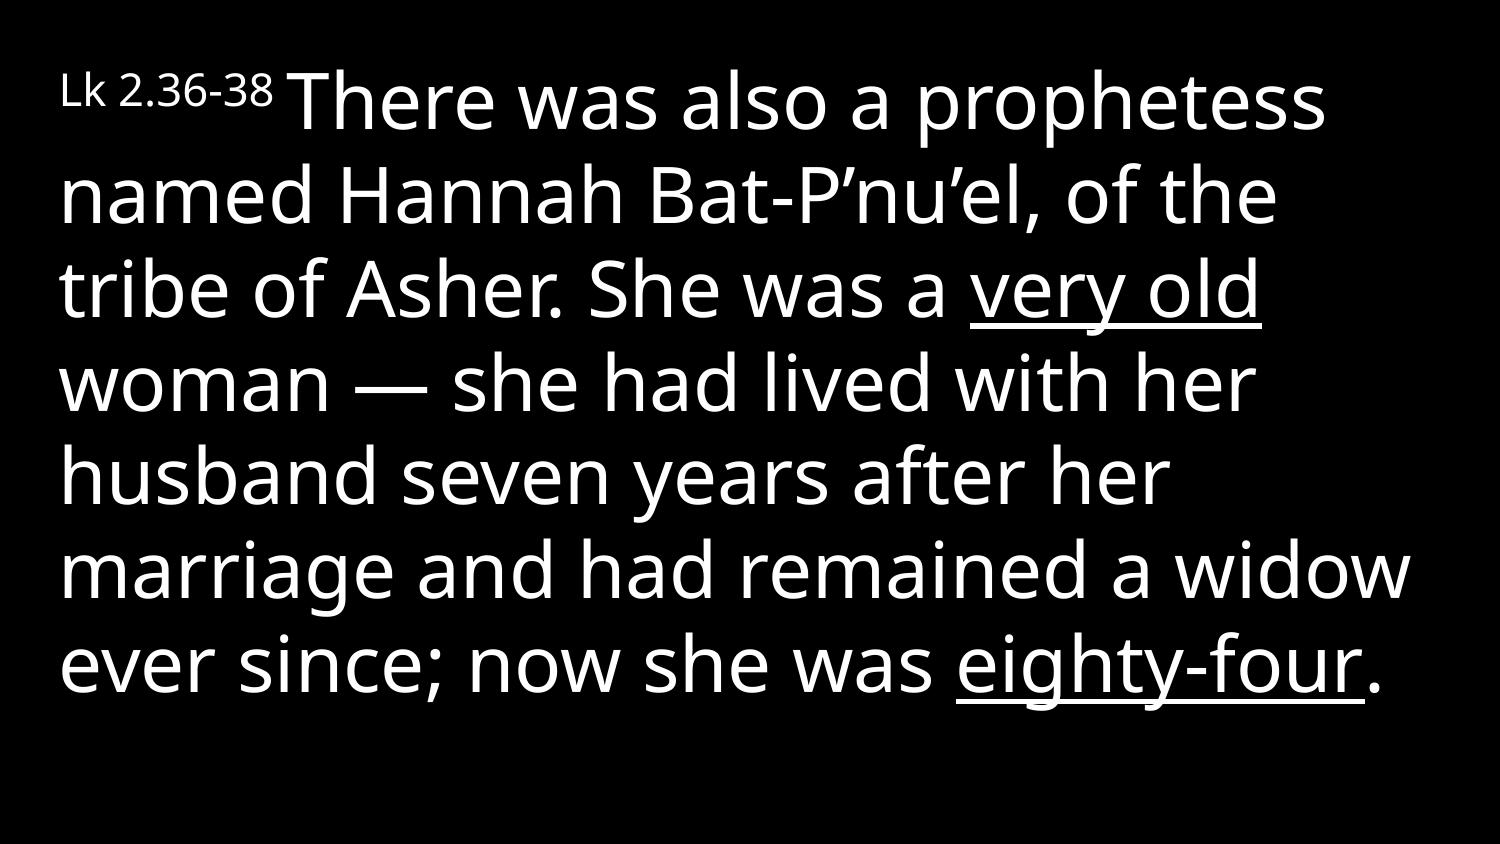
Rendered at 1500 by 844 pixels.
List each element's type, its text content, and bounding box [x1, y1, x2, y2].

list Lk 2.36-38 There was also a prophetess named Hannah Bat-P’nu’el, of the tribe of Asher. She was a very old woman — she had lived with her husband seven years after her marriage and had remained a widow ever since; now she was eighty-four. [50, 46, 1425, 810]
